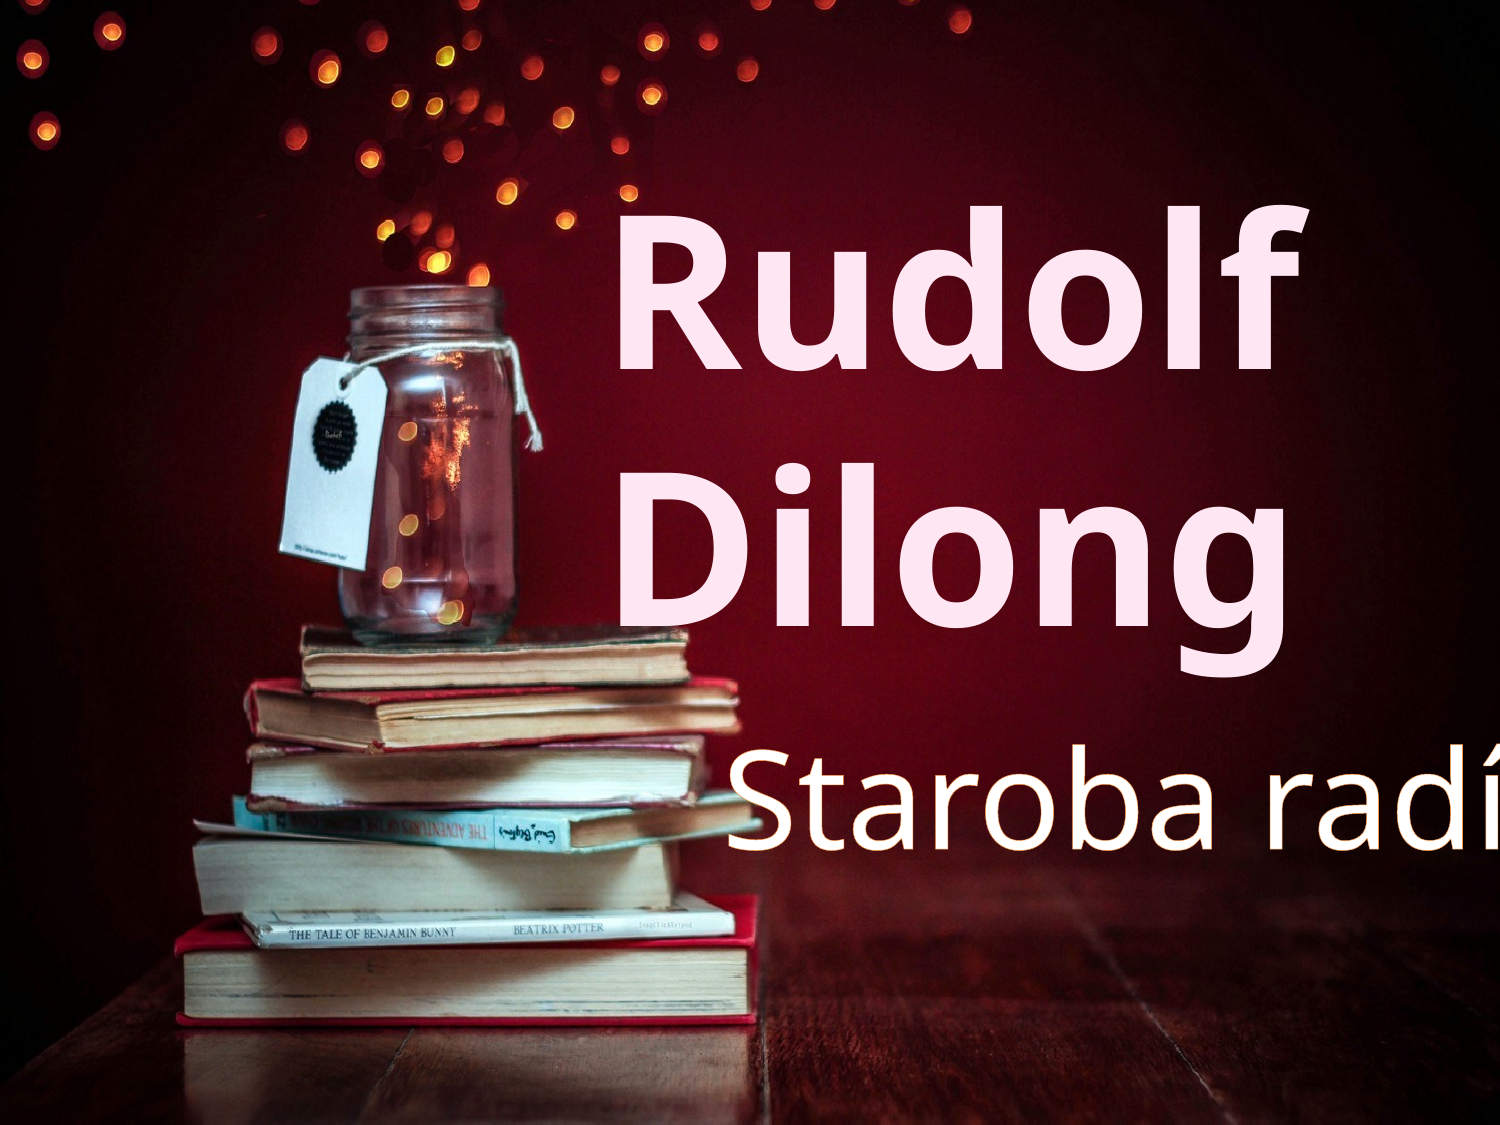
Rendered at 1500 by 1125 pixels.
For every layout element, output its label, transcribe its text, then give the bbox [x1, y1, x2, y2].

title Rudolf Dilong [348, 243, 1500, 581]
picture [0, 0, 1500, 1125]
text_box Staroba radí [707, 704, 1500, 884]
